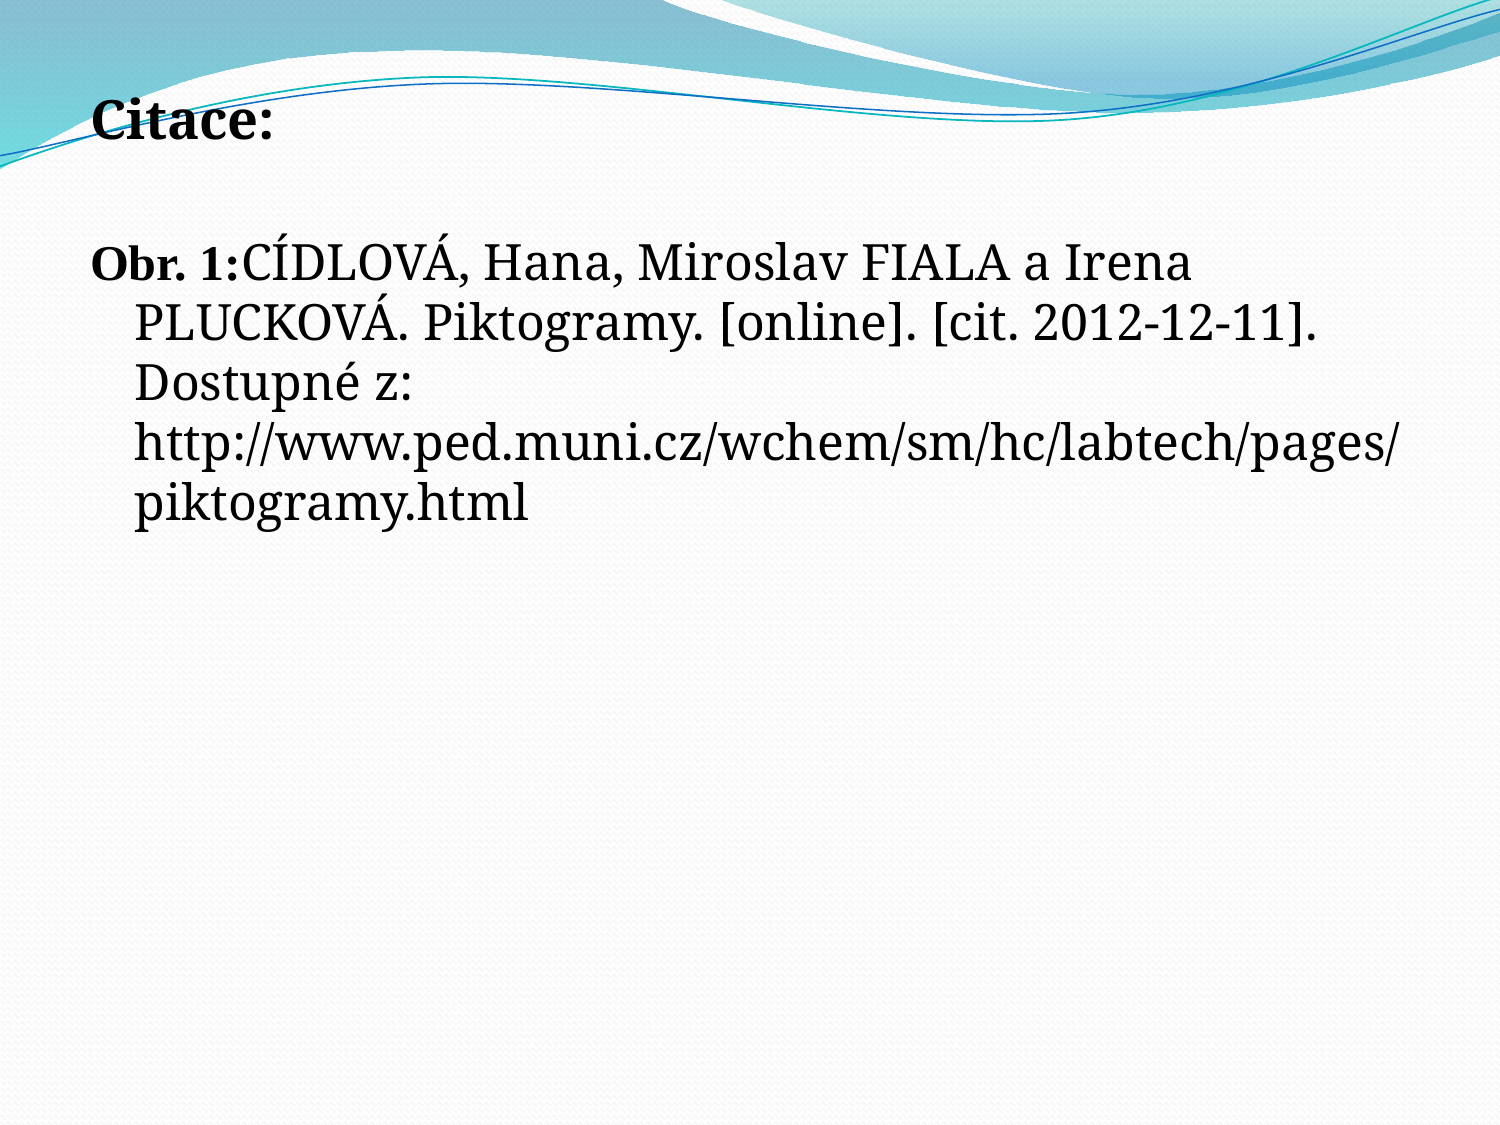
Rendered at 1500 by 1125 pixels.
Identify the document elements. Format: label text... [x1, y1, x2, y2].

list Citace: Obr. 1:CÍDLOVÁ, Hana, Miroslav FIALA a Irena PLUCKOVÁ. Piktogramy. [online]. [cit. 2012-12-11]. Dostupné z: http://www.ped.muni.cz/wchem/sm/hc/labtech/pages/piktogramy.html [74, 77, 1426, 1095]
